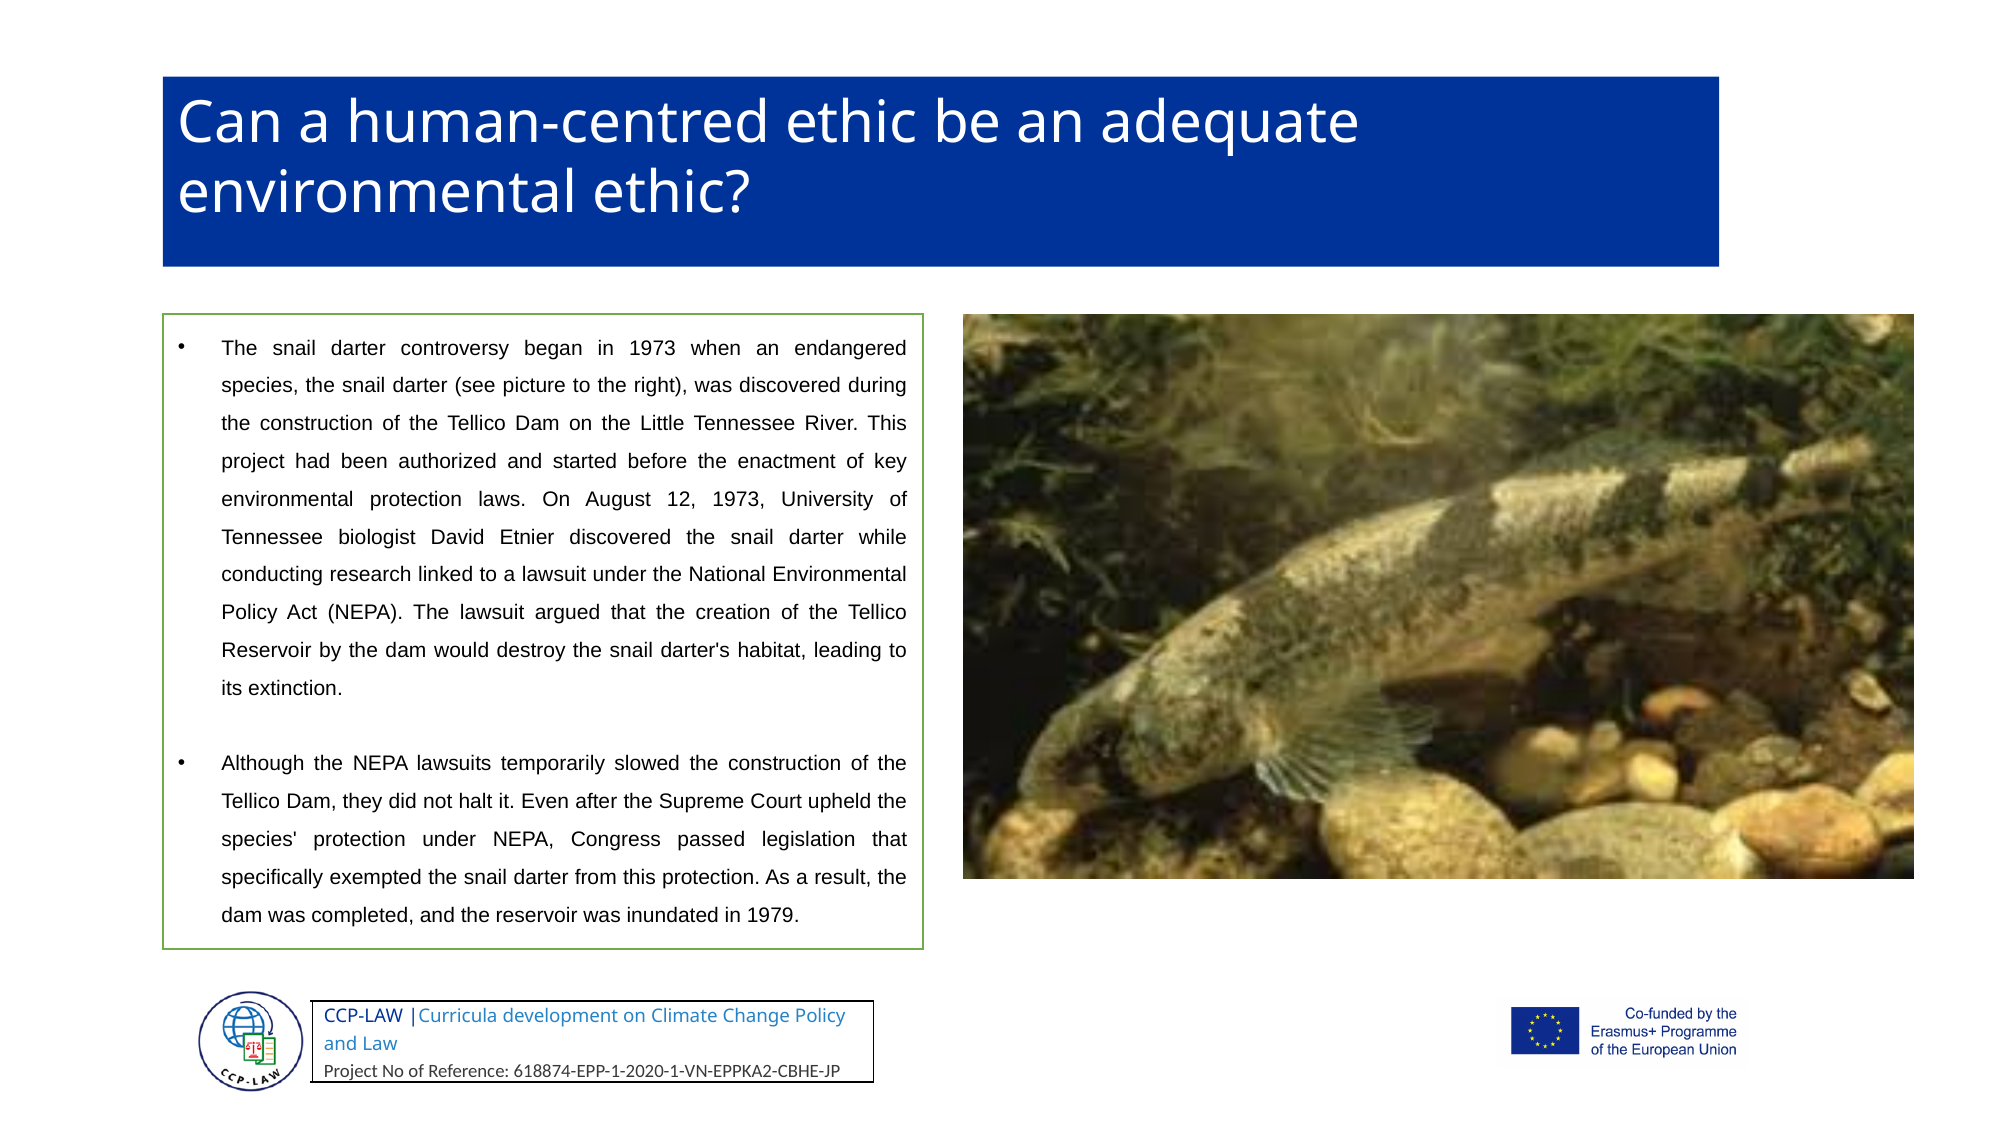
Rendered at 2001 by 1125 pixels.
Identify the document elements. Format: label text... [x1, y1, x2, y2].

text_box The snail darter controversy began in 1973 when an endangered species, the snail darter (see picture to the right), was discovered during the construction of the Tellico Dam on the Little Tennessee River. This project had been authorized and started before the enactment of key environmental protection laws. On August 12, 1973, University of Tennessee biologist David Etnier discovered the snail darter while conducting research linked to a lawsuit under the National Environmental Policy Act (NEPA). The lawsuit argued that the creation of the Tellico Reservoir by the dam would destroy the snail darter's habitat, leading to its extinction. Although the NEPA lawsuits temporarily slowed the construction of the Tellico Dam, they did not halt it. Even after the Supreme Court upheld the species' protection under NEPA, Congress passed legislation that specifically exempted the snail darter from this protection. As a result, the dam was completed, and the reservoir was inundated in 1979. [162, 314, 924, 949]
picture [963, 313, 1914, 879]
picture [1497, 997, 1748, 1068]
text_box Can a human-centred ethic be an adequate environmental ethic? [162, 76, 1720, 267]
picture [195, 984, 310, 1095]
